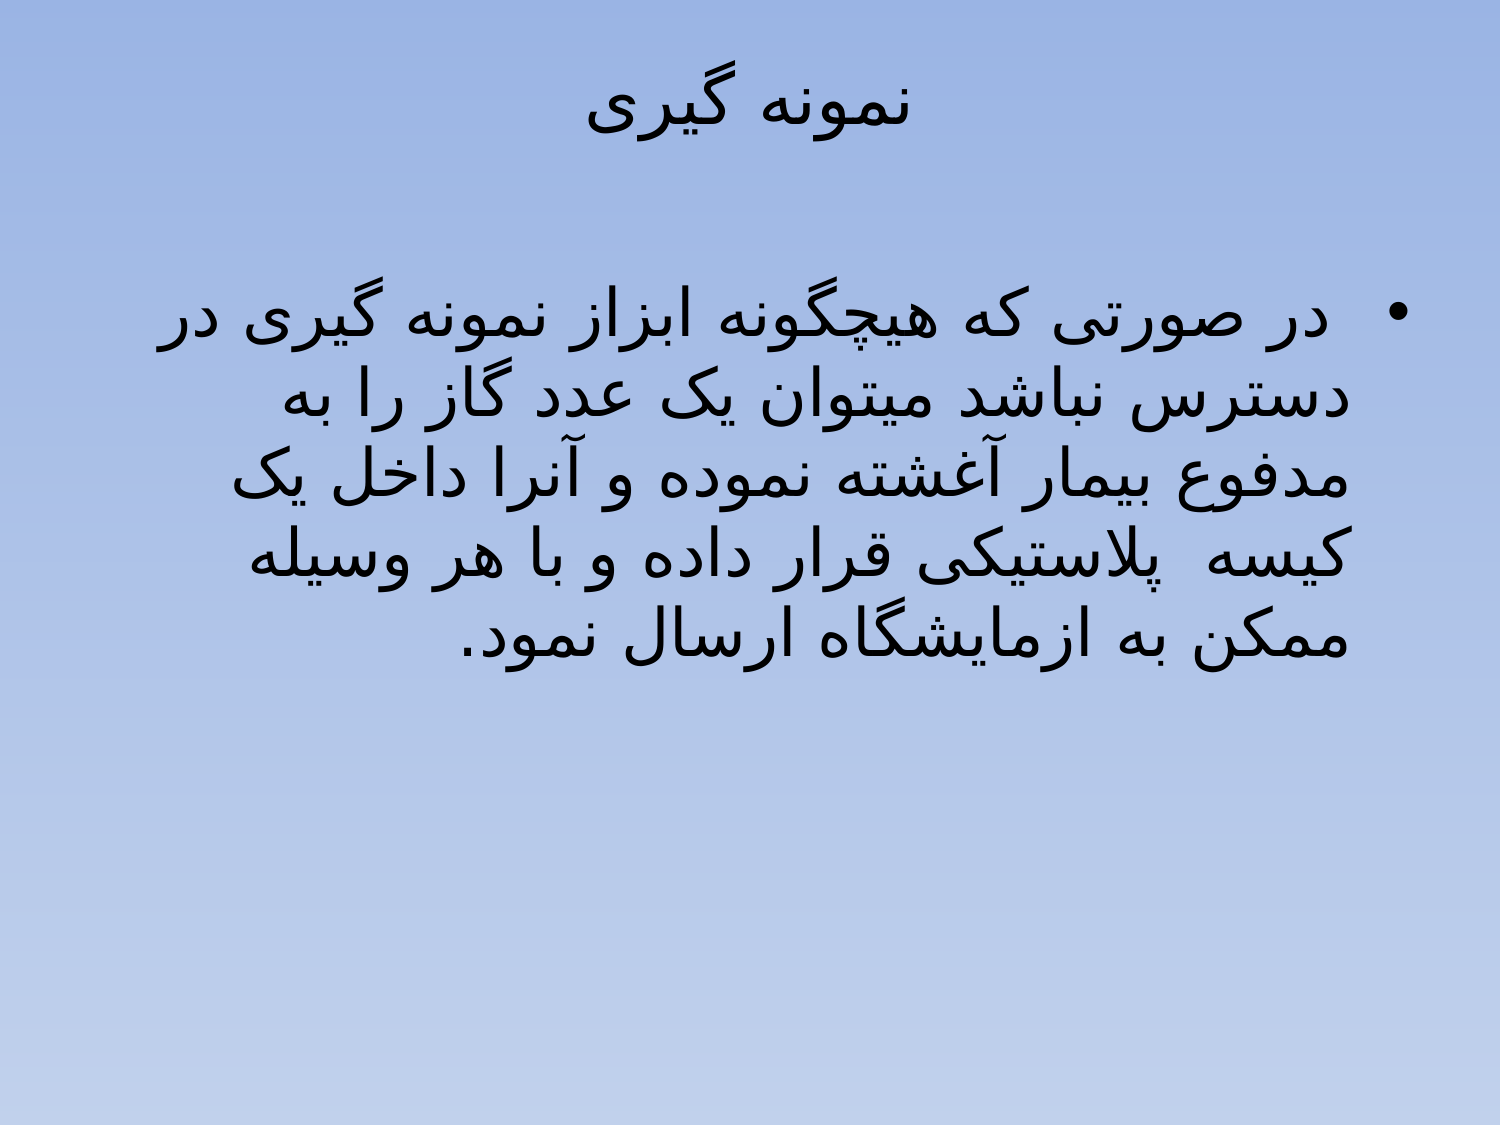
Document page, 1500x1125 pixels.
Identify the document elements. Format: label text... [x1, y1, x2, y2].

list در صورتی که هیچگونه ابزاز نمونه گیری در دسترس نباشد میتوان یک عدد گاز را به مدفوع بیمار آغشته نموده و آنرا داخل یک کیسه پلاستیکی قرار داده و با هر وسیله ممکن به ازمایشگاه ارسال نمود. [75, 262, 1425, 1005]
title نمونه گیری [75, 45, 1425, 233]
